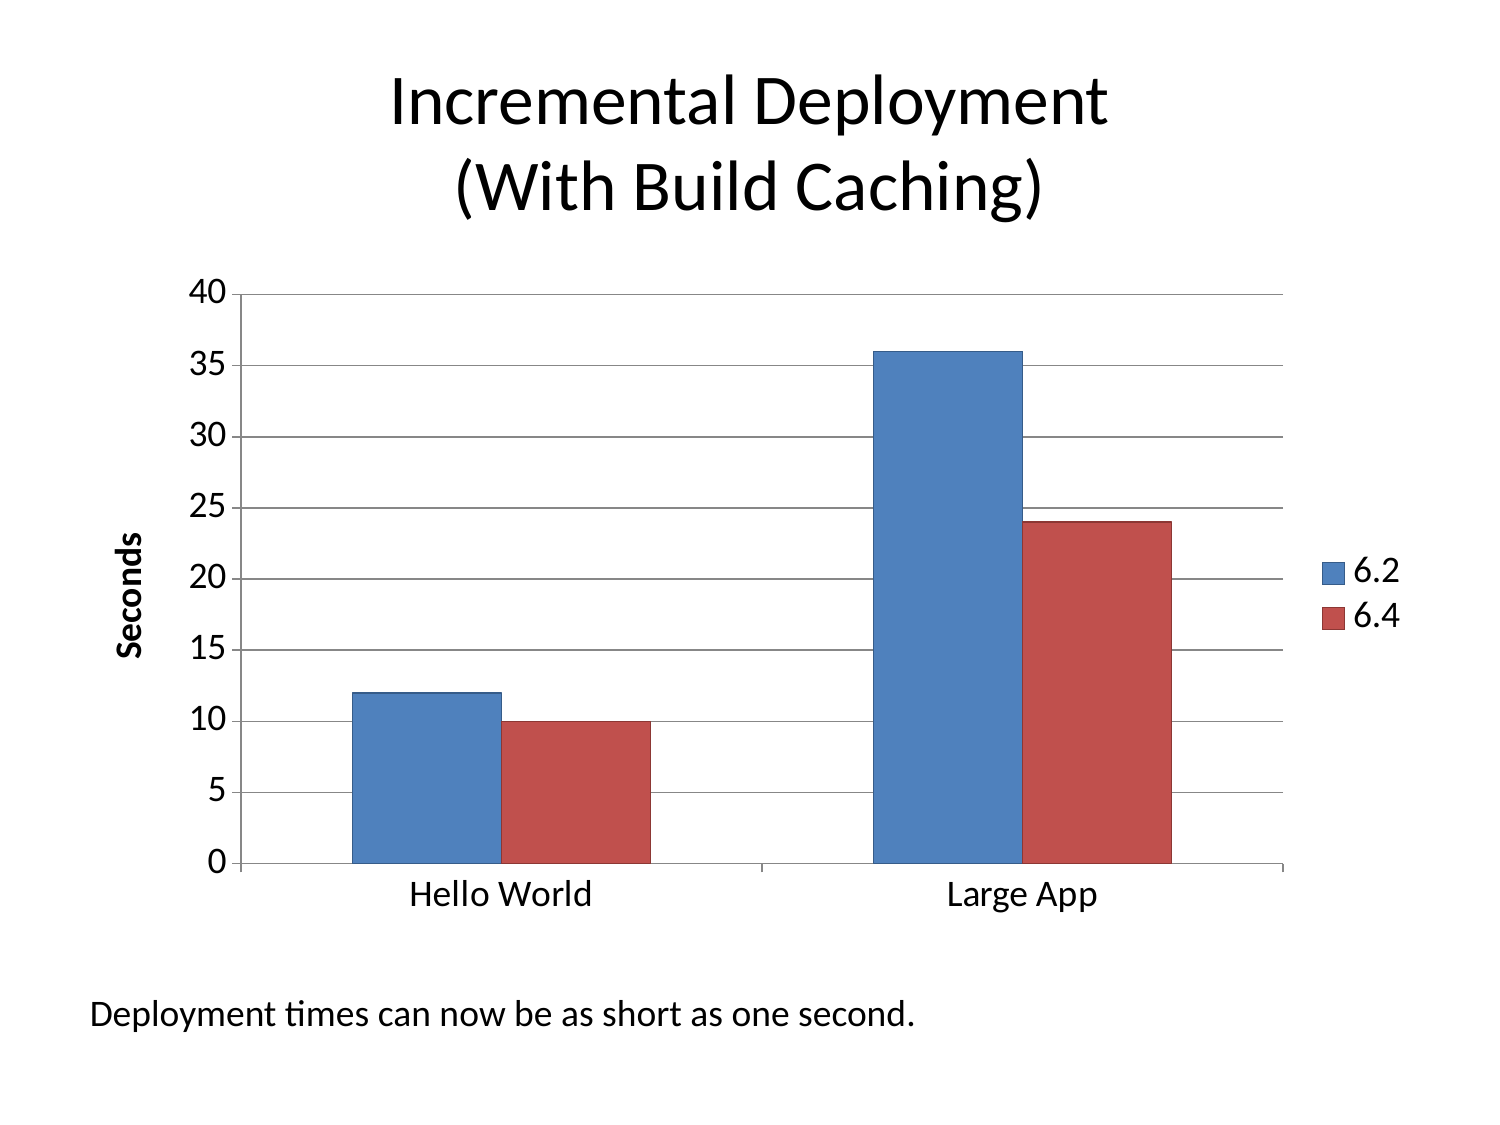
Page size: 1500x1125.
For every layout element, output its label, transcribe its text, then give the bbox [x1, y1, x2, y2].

text_box Deployment times can now be as short as one second. [74, 981, 1425, 1042]
chart [74, 262, 1426, 930]
title Incremental Deployment (With Build Caching) [75, 45, 1425, 233]
